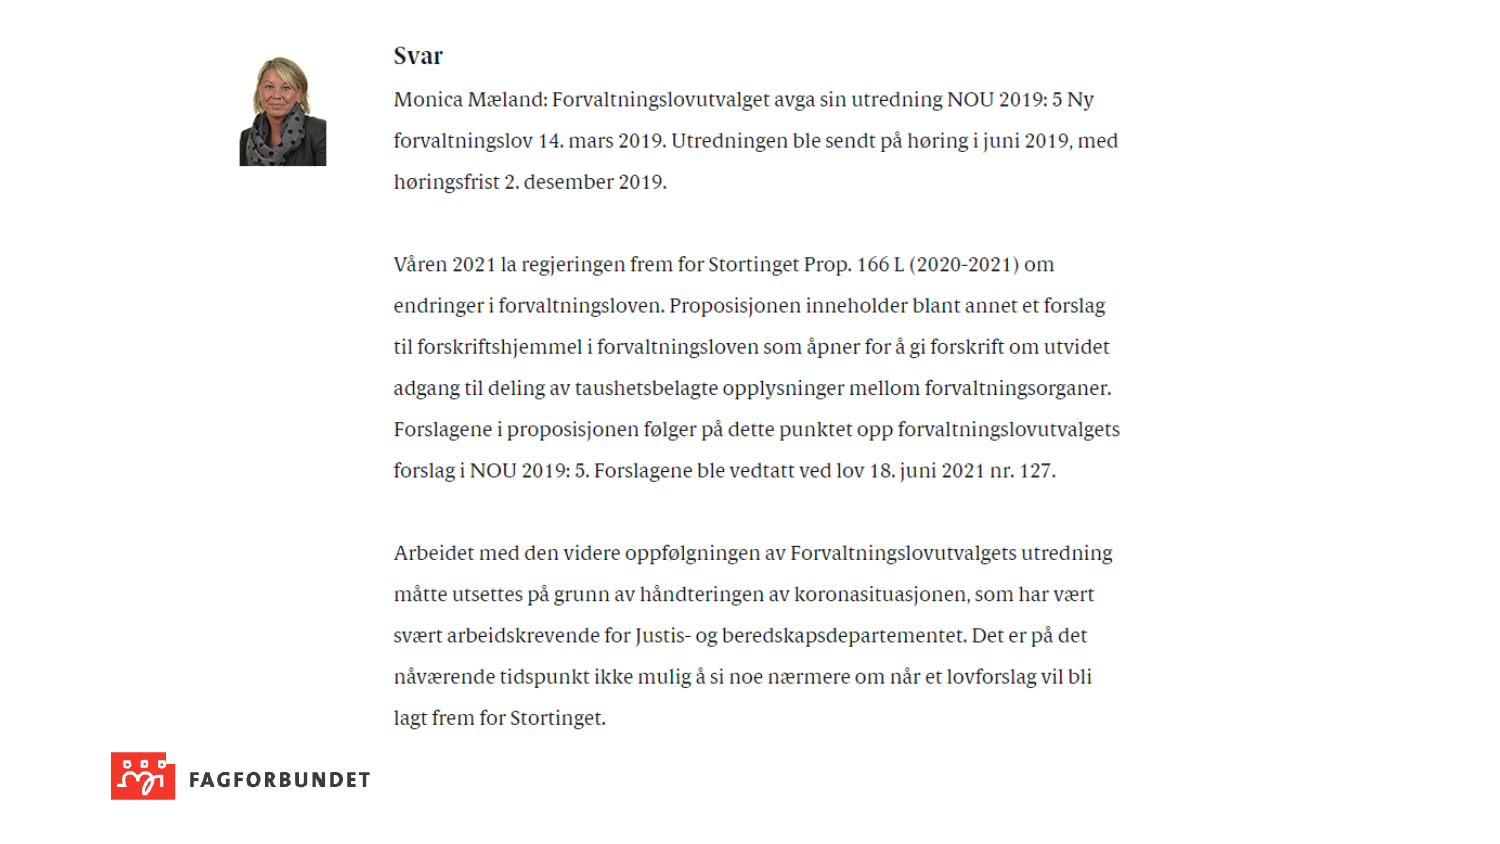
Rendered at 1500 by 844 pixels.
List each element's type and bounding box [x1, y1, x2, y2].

picture [111, 0, 1151, 800]
